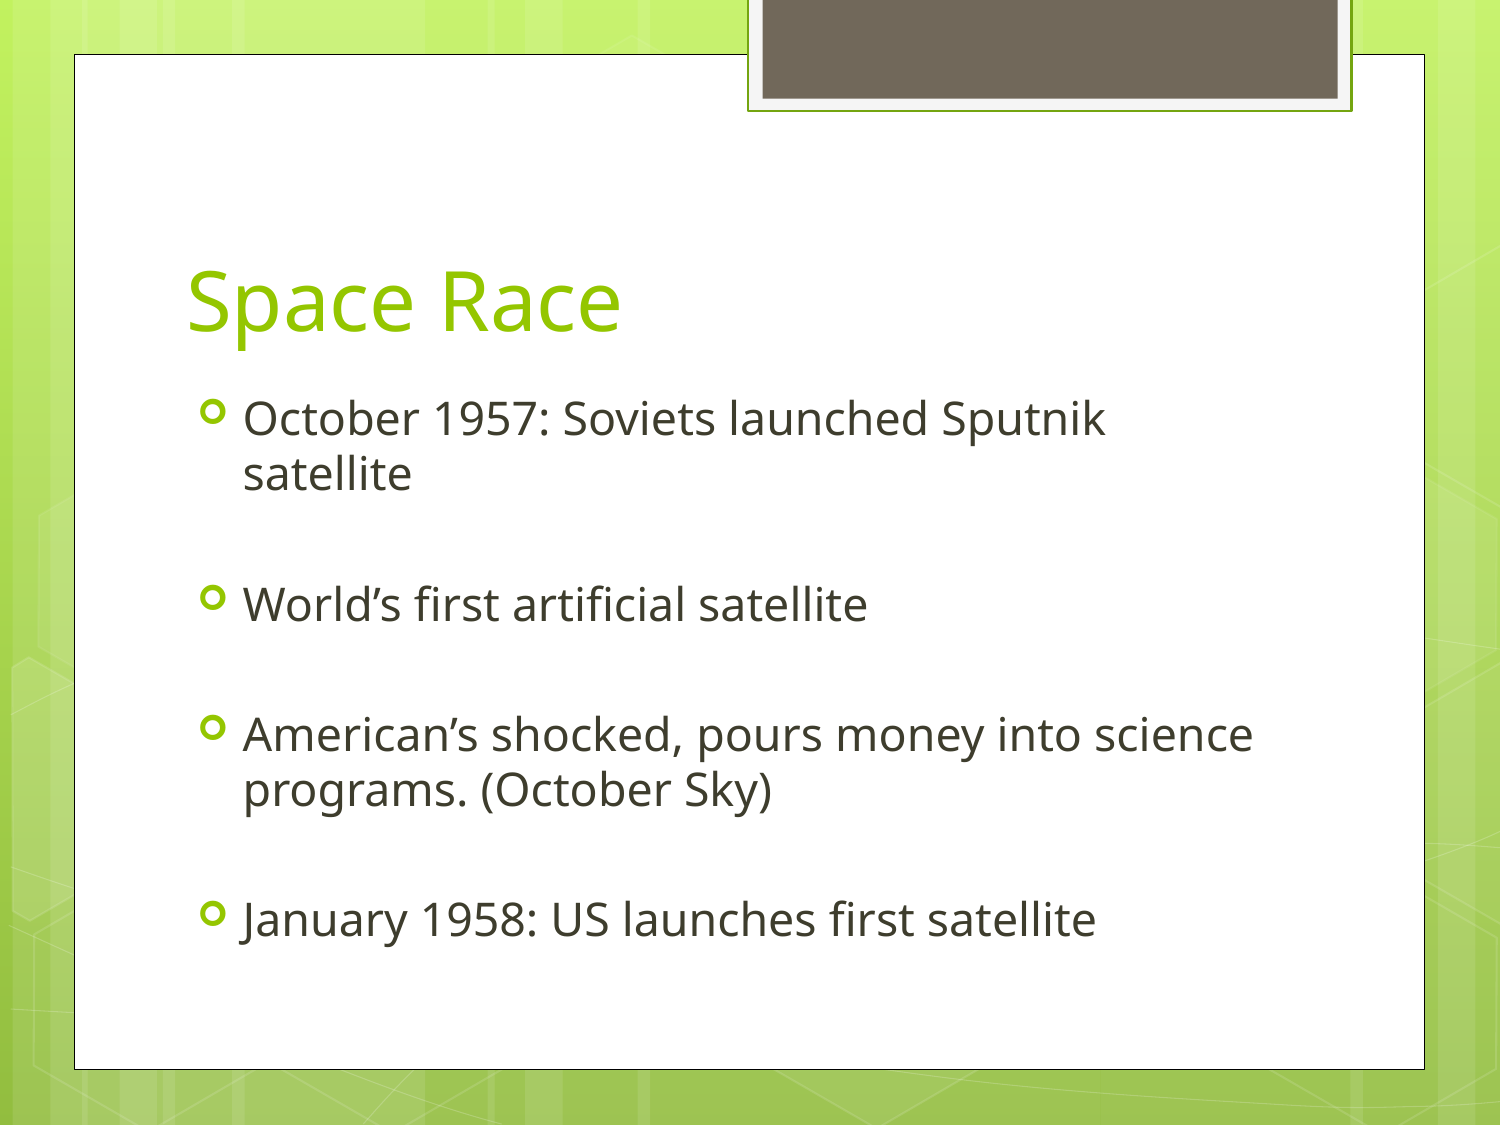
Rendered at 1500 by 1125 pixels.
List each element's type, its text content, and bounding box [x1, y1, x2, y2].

list October 1957: Soviets launched Sputnik satellite World’s first artificial satellite American’s shocked, pours money into science programs. (October Sky) January 1958: US launches first satellite [171, 381, 1283, 957]
title Space Race [171, 168, 1324, 357]
